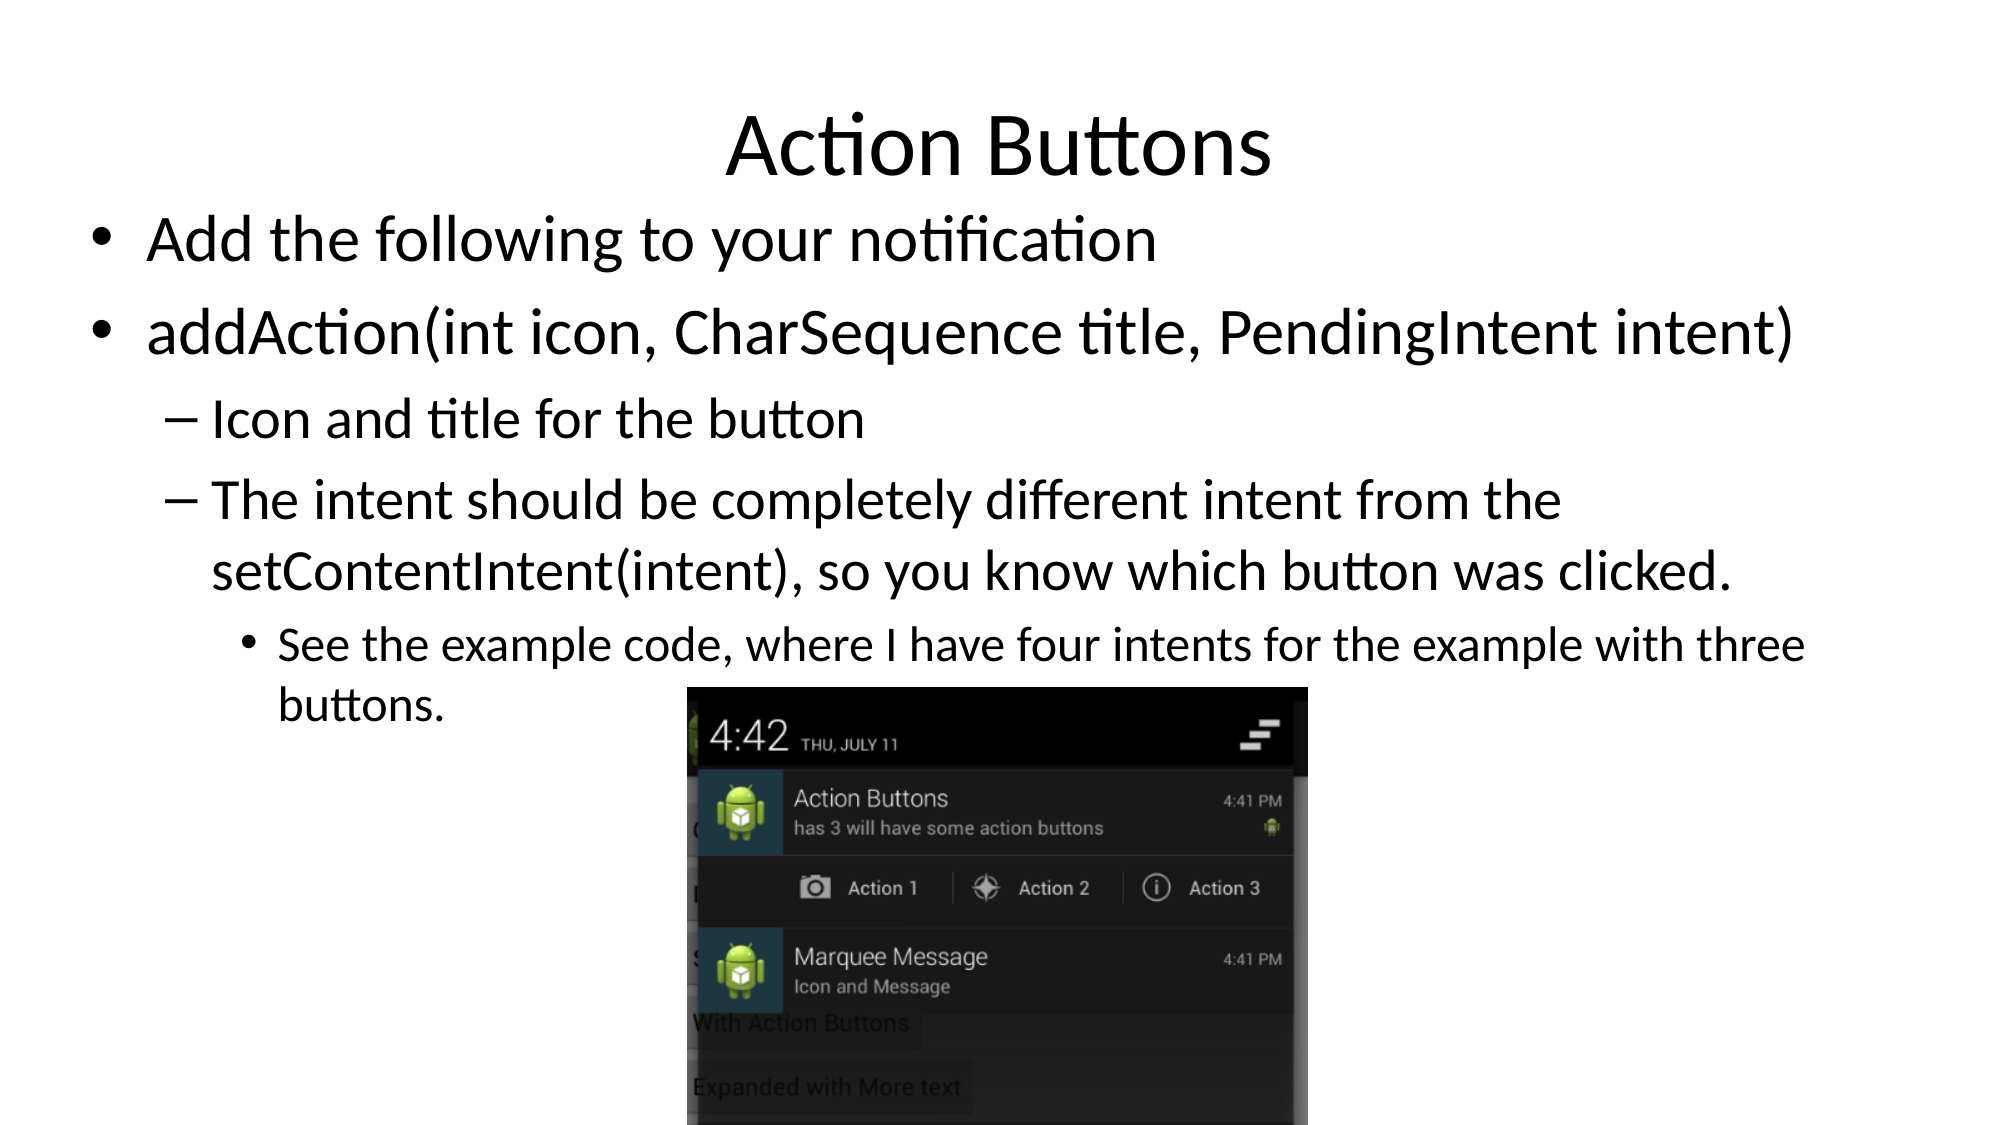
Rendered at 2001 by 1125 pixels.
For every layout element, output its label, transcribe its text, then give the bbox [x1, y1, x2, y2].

picture [687, 687, 1309, 1125]
title Action Buttons [99, 45, 1900, 187]
list Add the following to your notification addAction(int icon, CharSequence title, PendingIntent intent) Icon and title for the button The intent should be completely different intent from the setContentIntent(intent), so you know which button was clicked. See the example code, where I have four intents for the example with three buttons. [75, 187, 1900, 1005]
